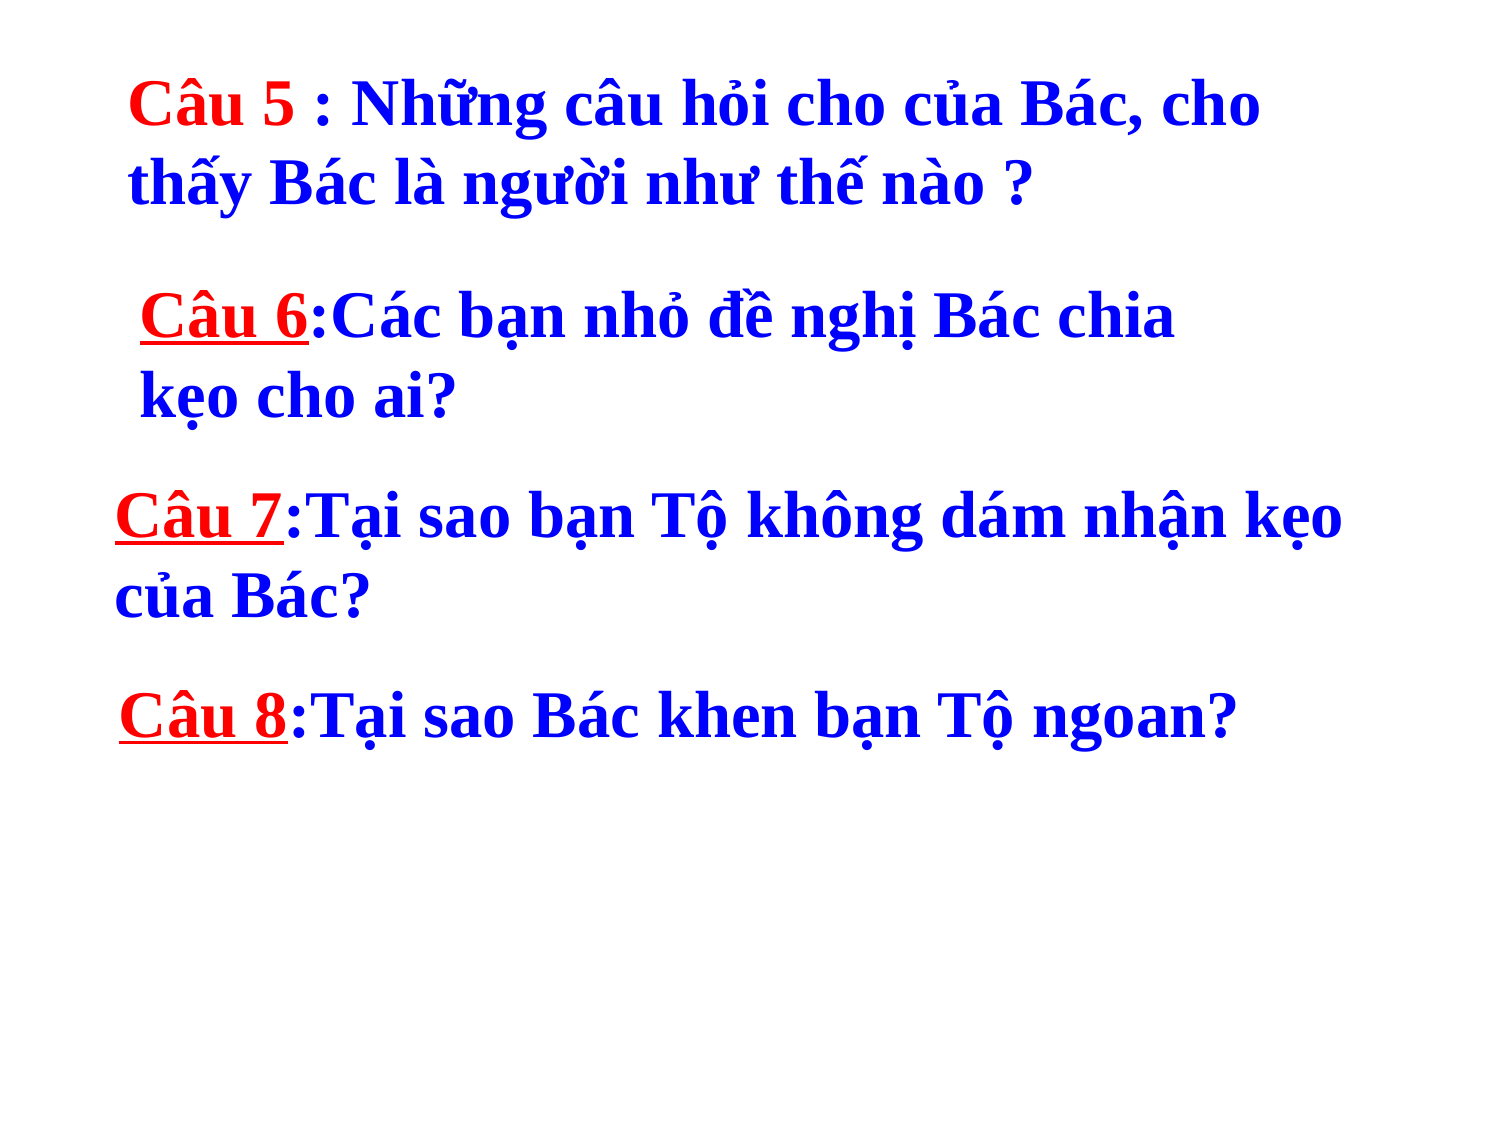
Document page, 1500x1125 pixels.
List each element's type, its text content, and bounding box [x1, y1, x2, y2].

text_box Câu 7:Tại sao bạn Tộ không dám nhận kẹo của Bác? [99, 463, 1363, 639]
text_box Câu 5 : Những câu hỏi cho của Bác, cho thấy Bác là người như thế nào ? [112, 51, 1381, 226]
text_box Câu 6:Các bạn nhỏ đề nghị Bác chia kẹo cho ai? [125, 263, 1300, 439]
text_box Câu 8:Tại sao Bác khen bạn Tộ ngoan? [104, 663, 1273, 758]
